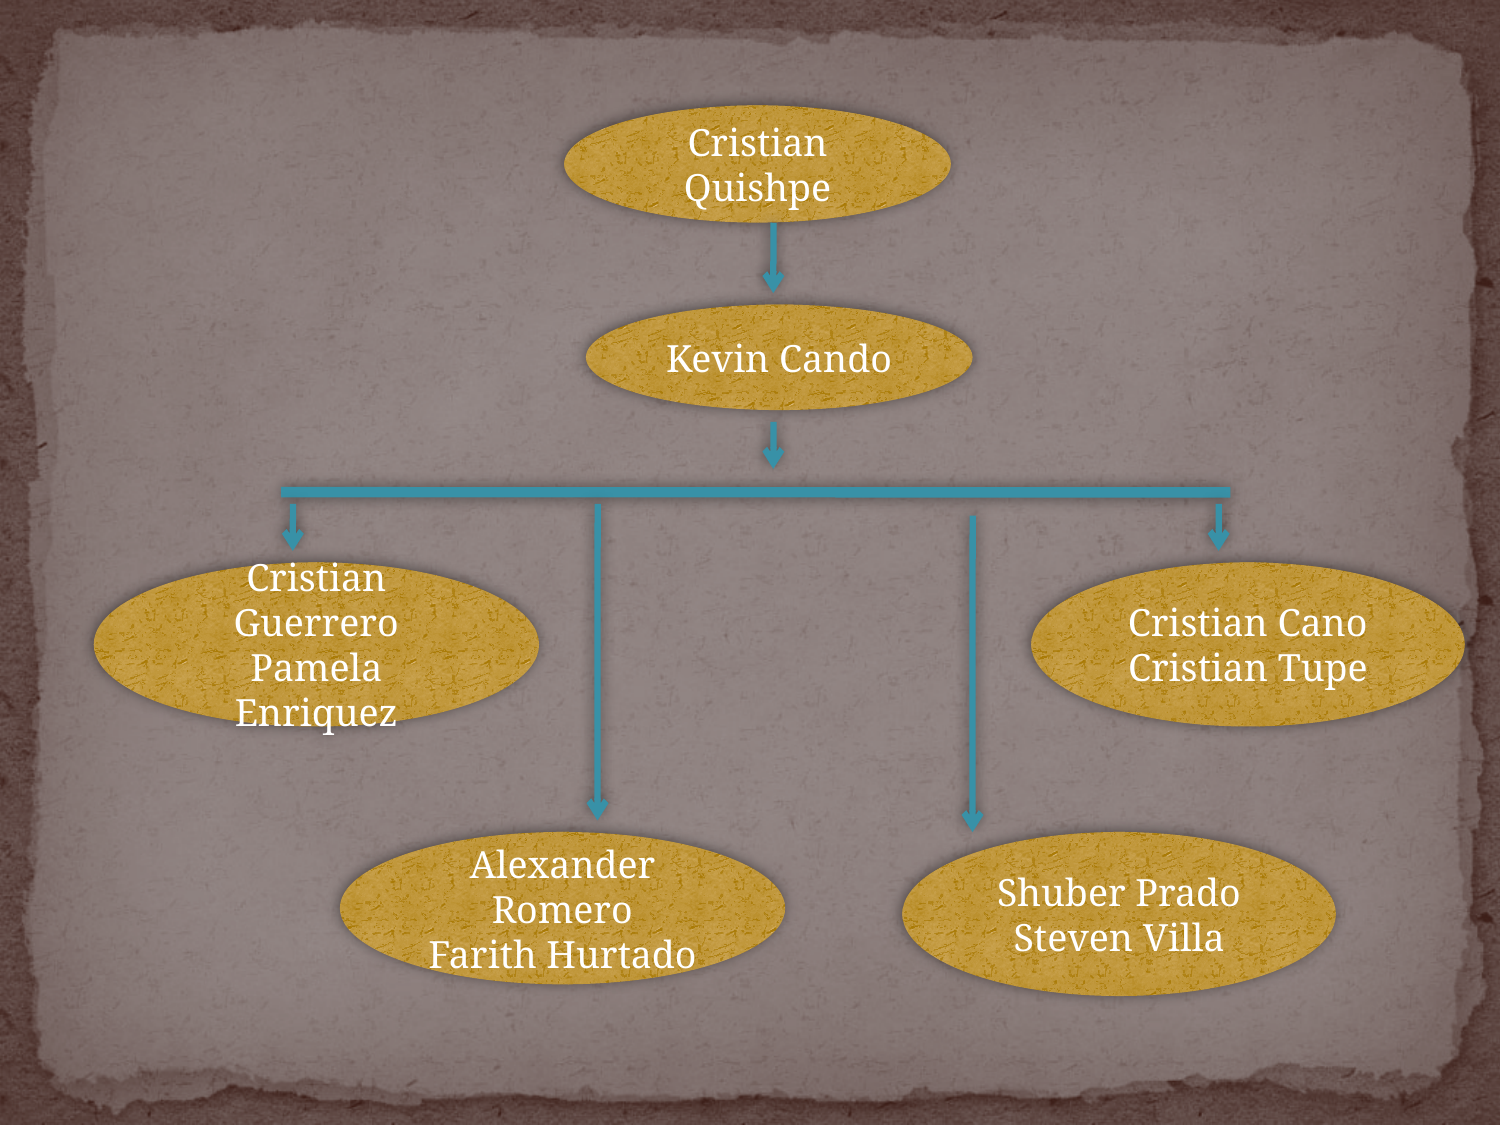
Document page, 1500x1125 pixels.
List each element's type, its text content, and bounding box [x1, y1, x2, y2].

text_box Cristian Quishpe [564, 105, 951, 223]
text_box Cristian Cano Cristian Tupe [1031, 562, 1465, 727]
text_box Shuber Prado Steven Villa [902, 831, 1336, 997]
text_box Cristian Guerrero Pamela Enriquez [93, 562, 540, 727]
text_box Kevin Cando [585, 304, 973, 411]
text_box Alexander Romero Farith Hurtado [339, 831, 786, 985]
